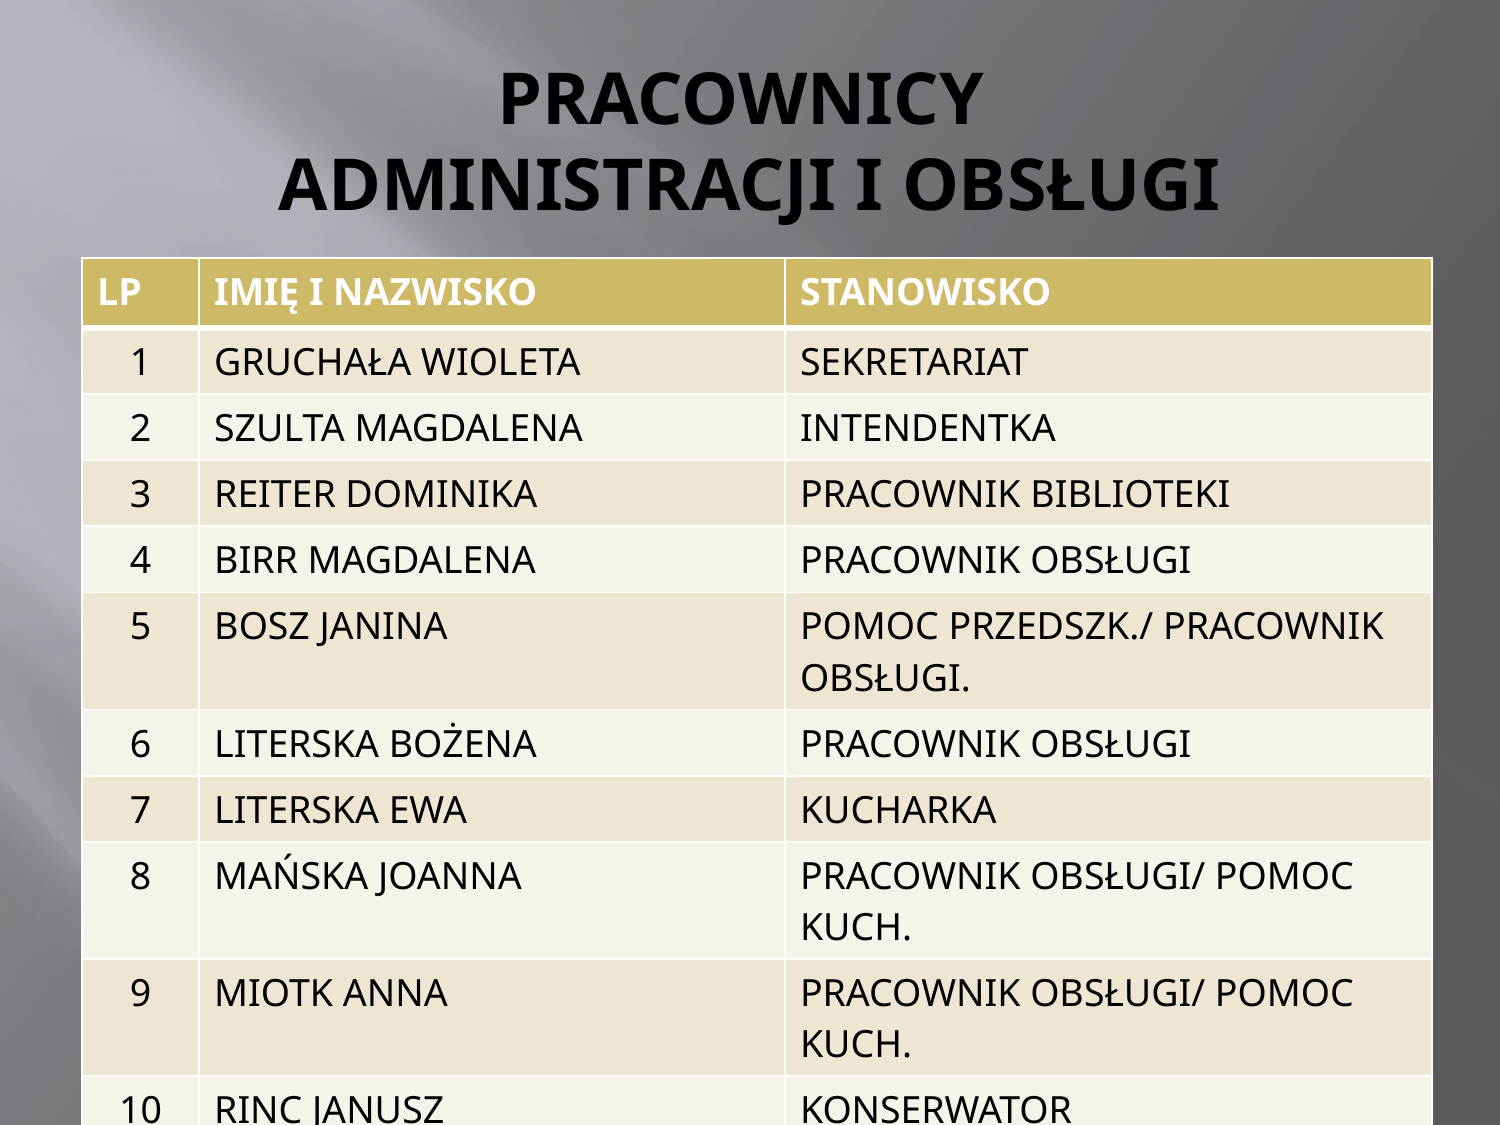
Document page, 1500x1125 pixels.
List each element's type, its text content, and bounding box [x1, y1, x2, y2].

table_cell SZULTA MAGDALENA [200, 395, 784, 459]
table_cell PRACOWNIK OBSŁUGI [786, 710, 1431, 775]
table_cell LITERSKA EWA [200, 777, 784, 841]
table_cell 6 [83, 710, 198, 775]
table_cell RINC JANUSZ [200, 1077, 784, 1125]
table_cell GRUCHAŁA WIOLETA [200, 331, 784, 393]
table_header LP [83, 259, 198, 325]
table_cell PRACOWNIK OBSŁUGI/ POMOC KUCH. [786, 960, 1431, 1075]
table_cell 5 [83, 593, 198, 709]
table_cell 1 [83, 331, 198, 393]
table_cell SEKRETARIAT [786, 331, 1431, 393]
table_cell 10 [83, 1077, 198, 1125]
table_header IMIĘ I NAZWISKO [200, 259, 784, 325]
table_header STANOWISKO [786, 259, 1431, 325]
table_cell 8 [83, 843, 198, 958]
table_cell INTENDENTKA [786, 395, 1431, 459]
table_cell POMOC PRZEDSZK./ PRACOWNIK OBSŁUGI. [786, 593, 1431, 709]
title PRACOWNICY ADMINISTRACJI I OBSŁUGI [75, 45, 1425, 233]
table_cell KONSERWATOR [786, 1077, 1431, 1125]
table_cell LITERSKA BOŻENA [200, 710, 784, 775]
table_cell KUCHARKA [786, 777, 1431, 841]
table_cell REITER DOMINIKA [200, 461, 784, 525]
table_cell 4 [83, 527, 198, 592]
table_cell 7 [83, 777, 198, 841]
table_cell PRACOWNIK BIBLIOTEKI [786, 461, 1431, 525]
table_cell 9 [83, 960, 198, 1075]
table_cell 2 [83, 395, 198, 459]
table_cell BIRR MAGDALENA [200, 527, 784, 592]
table_cell MAŃSKA JOANNA [200, 843, 784, 958]
table_cell 3 [83, 461, 198, 525]
table_cell PRACOWNIK OBSŁUGI/ POMOC KUCH. [786, 843, 1431, 958]
table_cell PRACOWNIK OBSŁUGI [786, 527, 1431, 592]
table_cell MIOTK ANNA [200, 960, 784, 1075]
table_cell BOSZ JANINA [200, 593, 784, 709]
